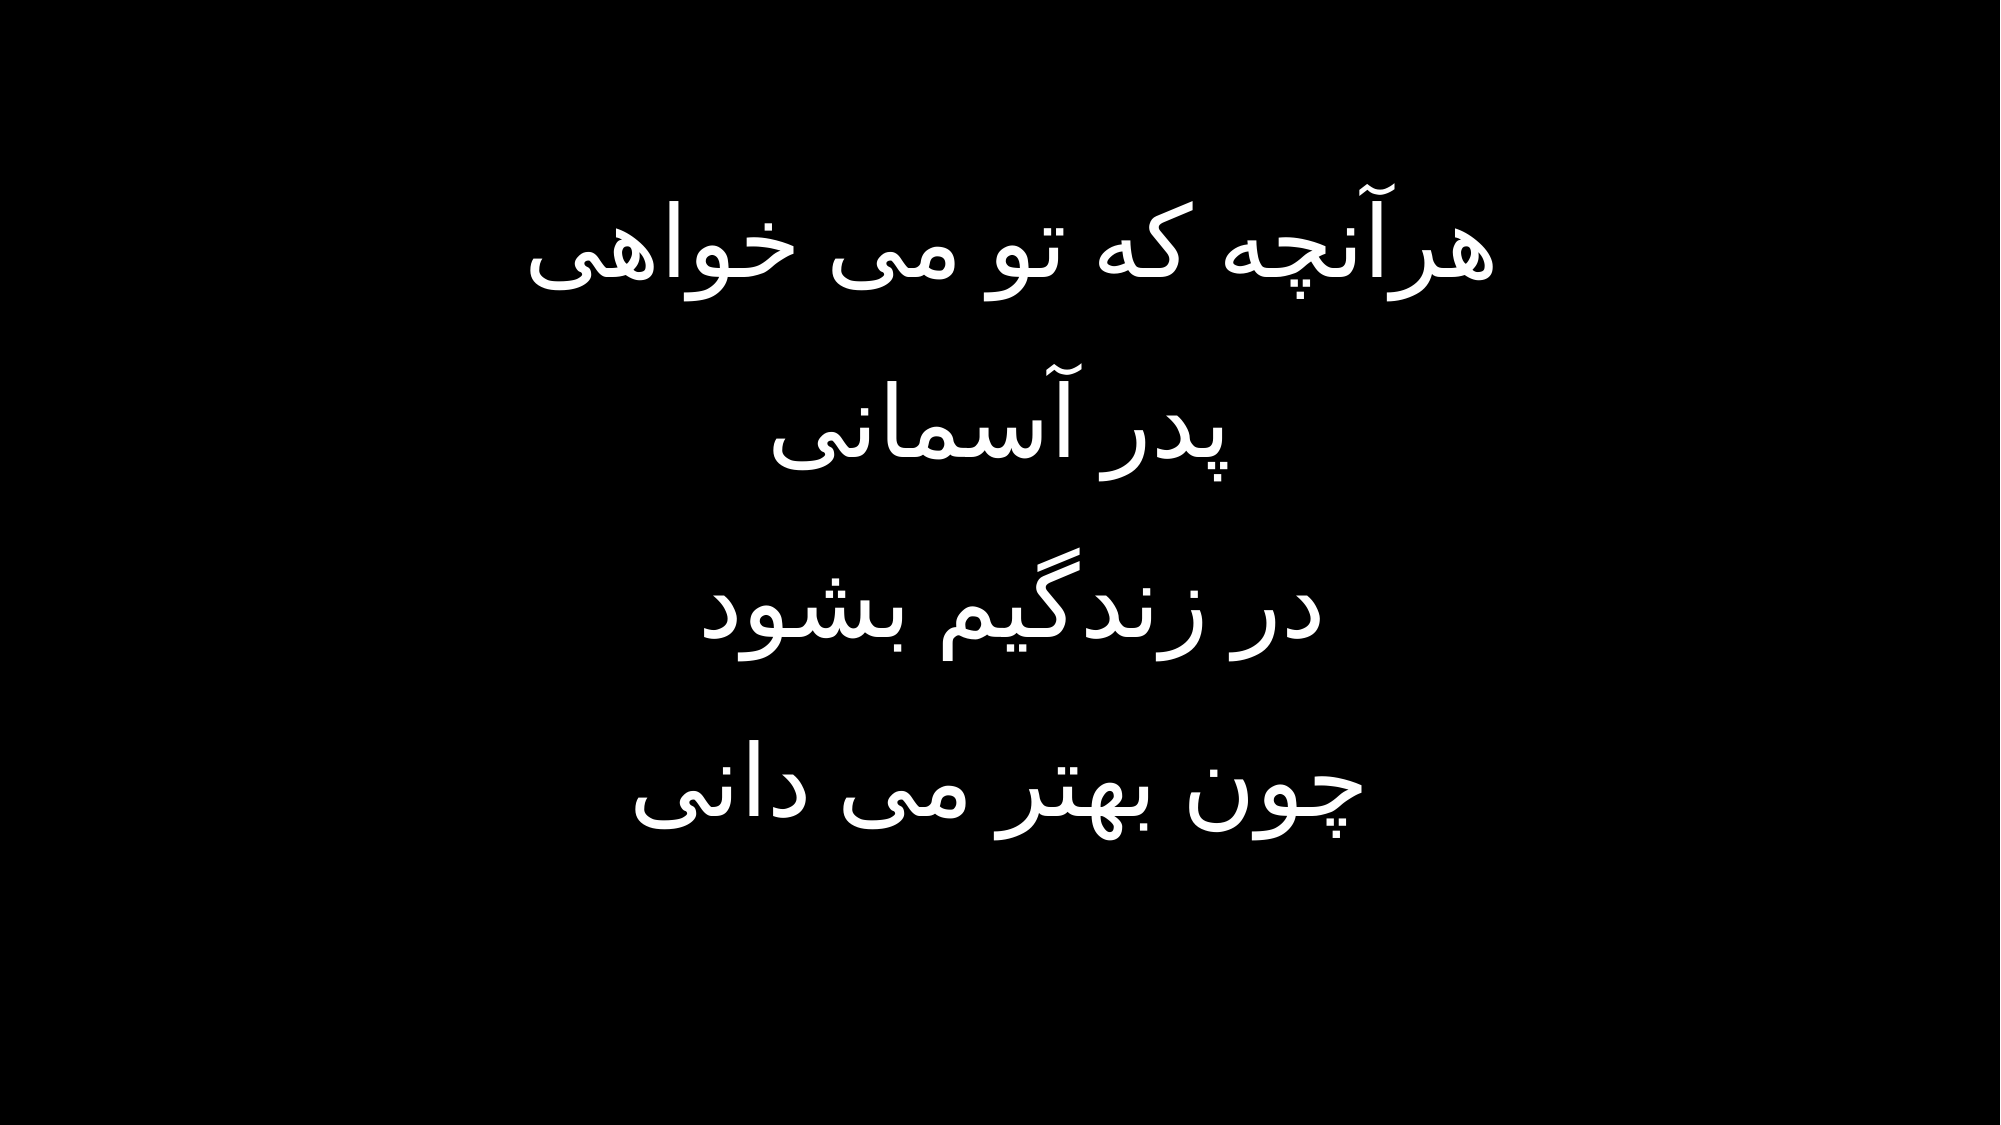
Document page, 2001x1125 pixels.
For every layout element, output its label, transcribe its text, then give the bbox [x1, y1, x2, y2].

text_box هرآنچه که تو می خواهی پدر آسمانی در زندگیم بشود چون بهتر می دانی [0, 0, 2000, 1115]
